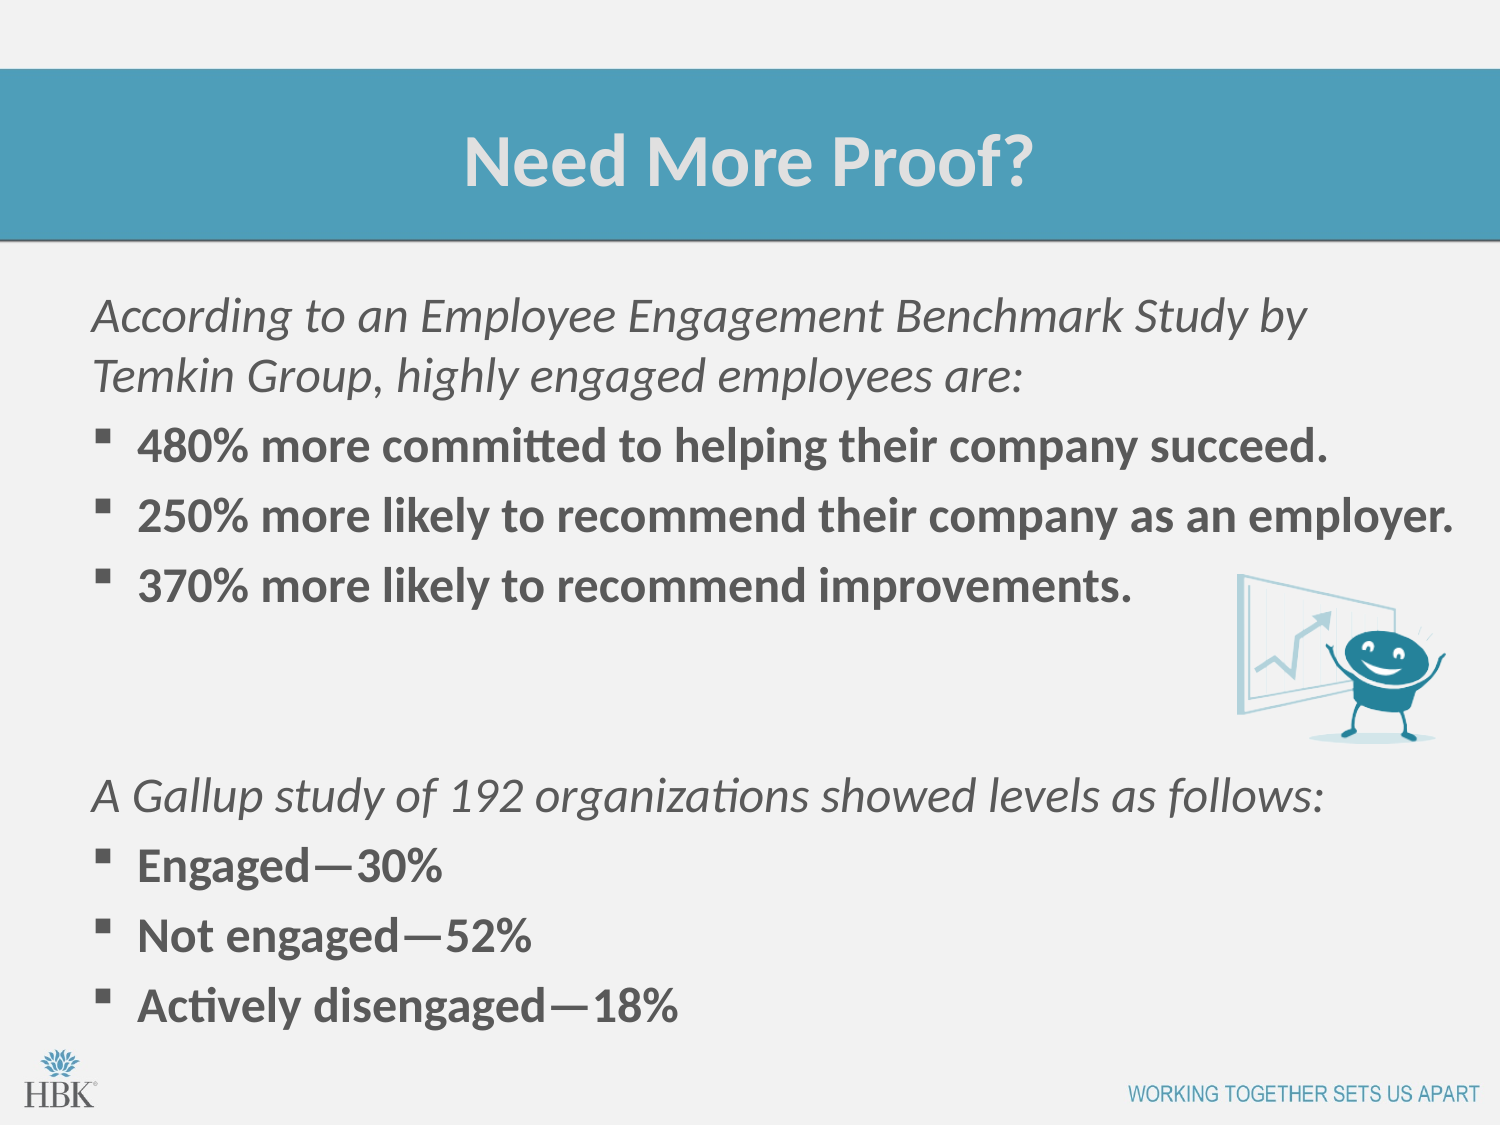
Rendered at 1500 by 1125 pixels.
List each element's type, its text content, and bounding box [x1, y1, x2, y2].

title Need More Proof? [75, 75, 1425, 238]
picture [0, 34, 1500, 1125]
list According to an Employee Engagement Benchmark Study by Temkin Group, highly engaged employees are: 480% more committed to helping their company succeed. 250% more likely to recommend their company as an employer. 370% more likely to recommend improvements. A Gallup study of 192 organizations showed levels as follows: Engaged—30% Not engaged—52% Actively disengaged—18% [76, 275, 1475, 1080]
